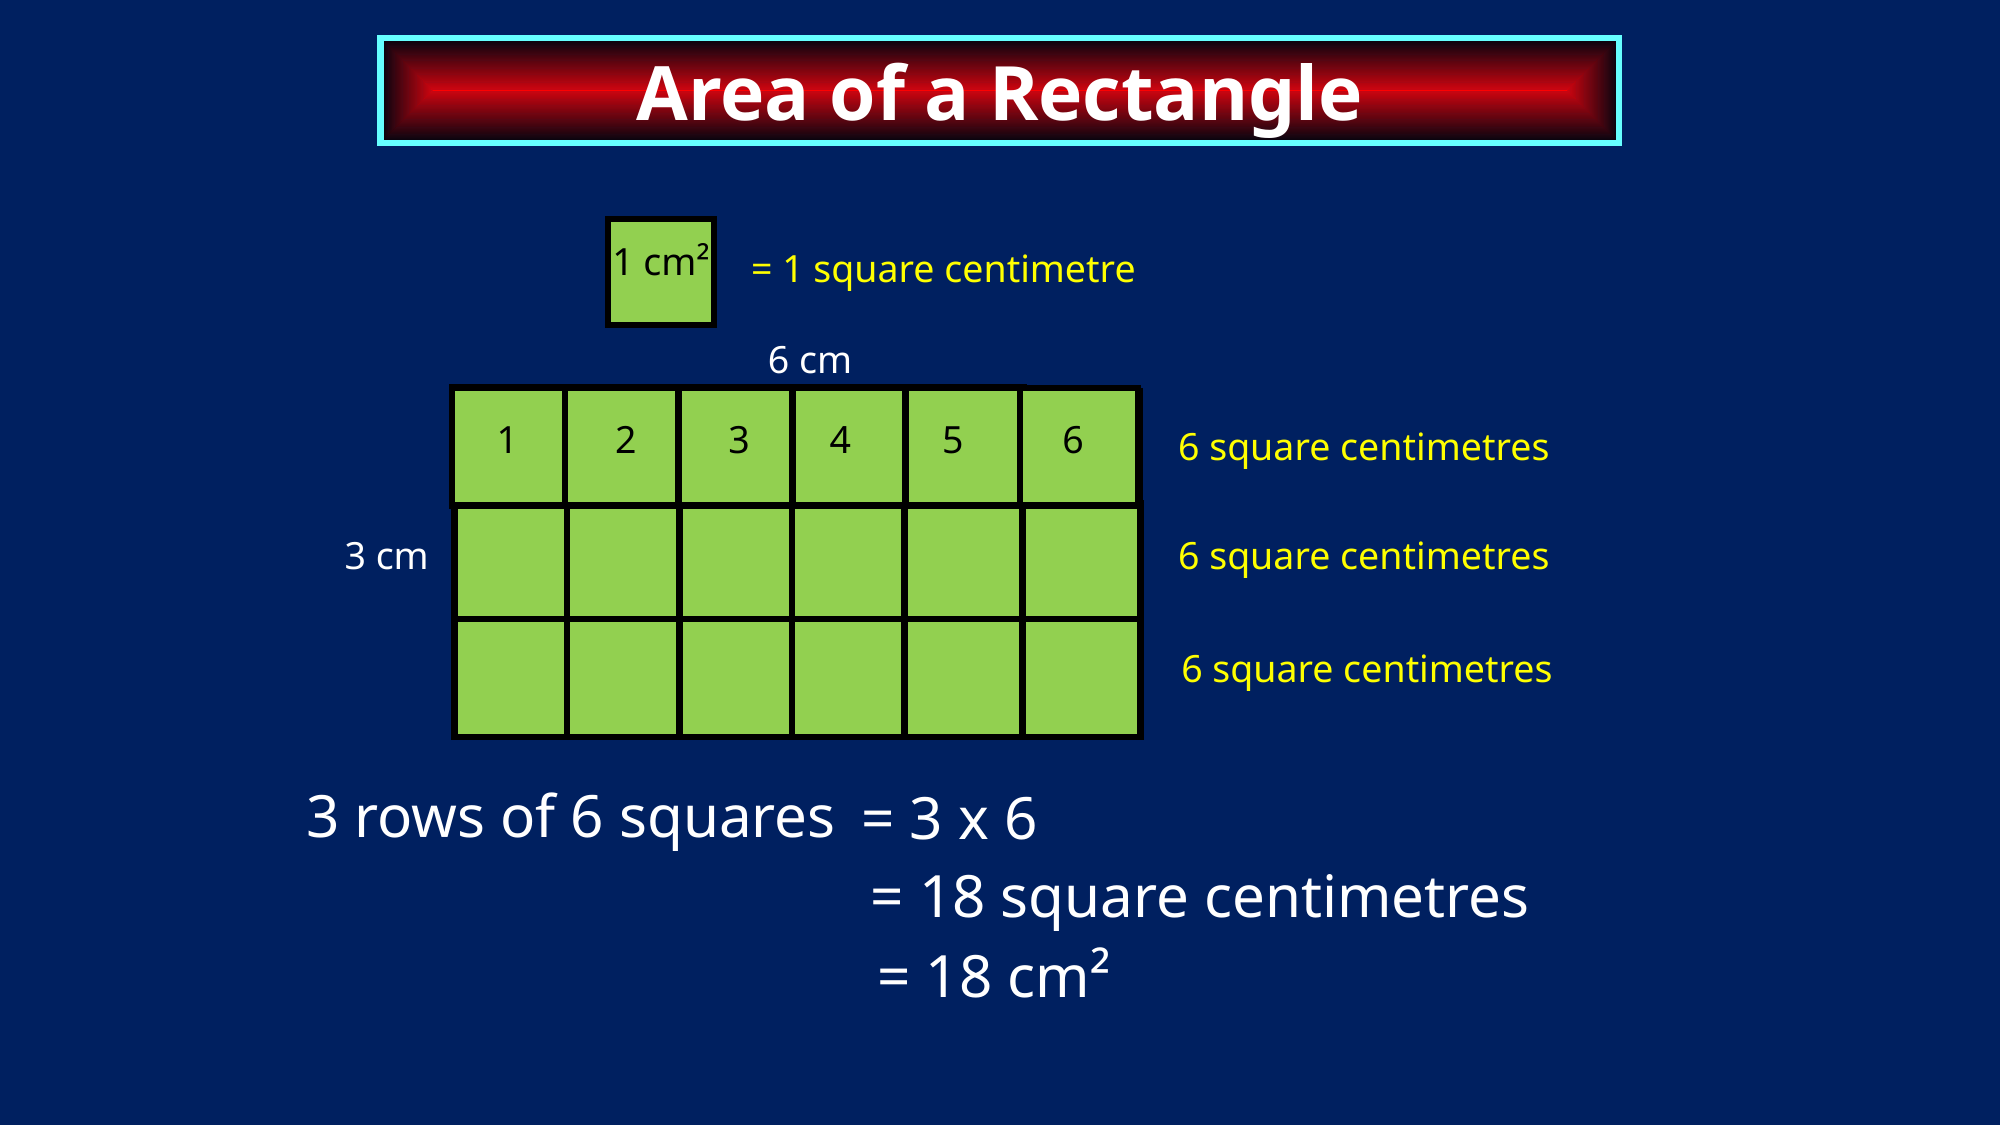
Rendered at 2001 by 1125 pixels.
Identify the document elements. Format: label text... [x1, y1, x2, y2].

text_box [564, 387, 678, 503]
text_box [608, 291, 715, 325]
text_box Area of a Rectangle [380, 37, 1620, 143]
text_box = 3 x 6 [846, 773, 1095, 859]
text_box [608, 218, 715, 230]
text_box 1 [481, 409, 533, 469]
text_box = 1 square centimetre [736, 237, 1271, 297]
text_box [792, 387, 905, 503]
text_box 4 [814, 409, 867, 469]
text_box = 18 cm² [862, 932, 1163, 1017]
text_box [678, 387, 792, 503]
text_box 5 [927, 409, 979, 469]
text_box 6 square centimetres [1166, 637, 1569, 698]
text_box 1 cm² [597, 230, 777, 291]
text_box 6 cm [753, 328, 867, 389]
text_box [451, 387, 564, 506]
text_box [1020, 387, 1139, 503]
text_box = 18 square centimetres [856, 851, 1577, 937]
text_box 6 square centimetres [1163, 524, 1565, 585]
text_box 2 [600, 409, 652, 469]
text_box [454, 618, 1141, 737]
text_box 3 cm [329, 524, 444, 585]
text_box 3 rows of 6 squares [291, 772, 878, 857]
text_box 6 square centimetres [1163, 415, 1565, 476]
text_box 6 [1047, 409, 1099, 469]
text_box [454, 503, 1141, 618]
text_box 3 [713, 409, 765, 469]
text_box [905, 387, 1020, 503]
